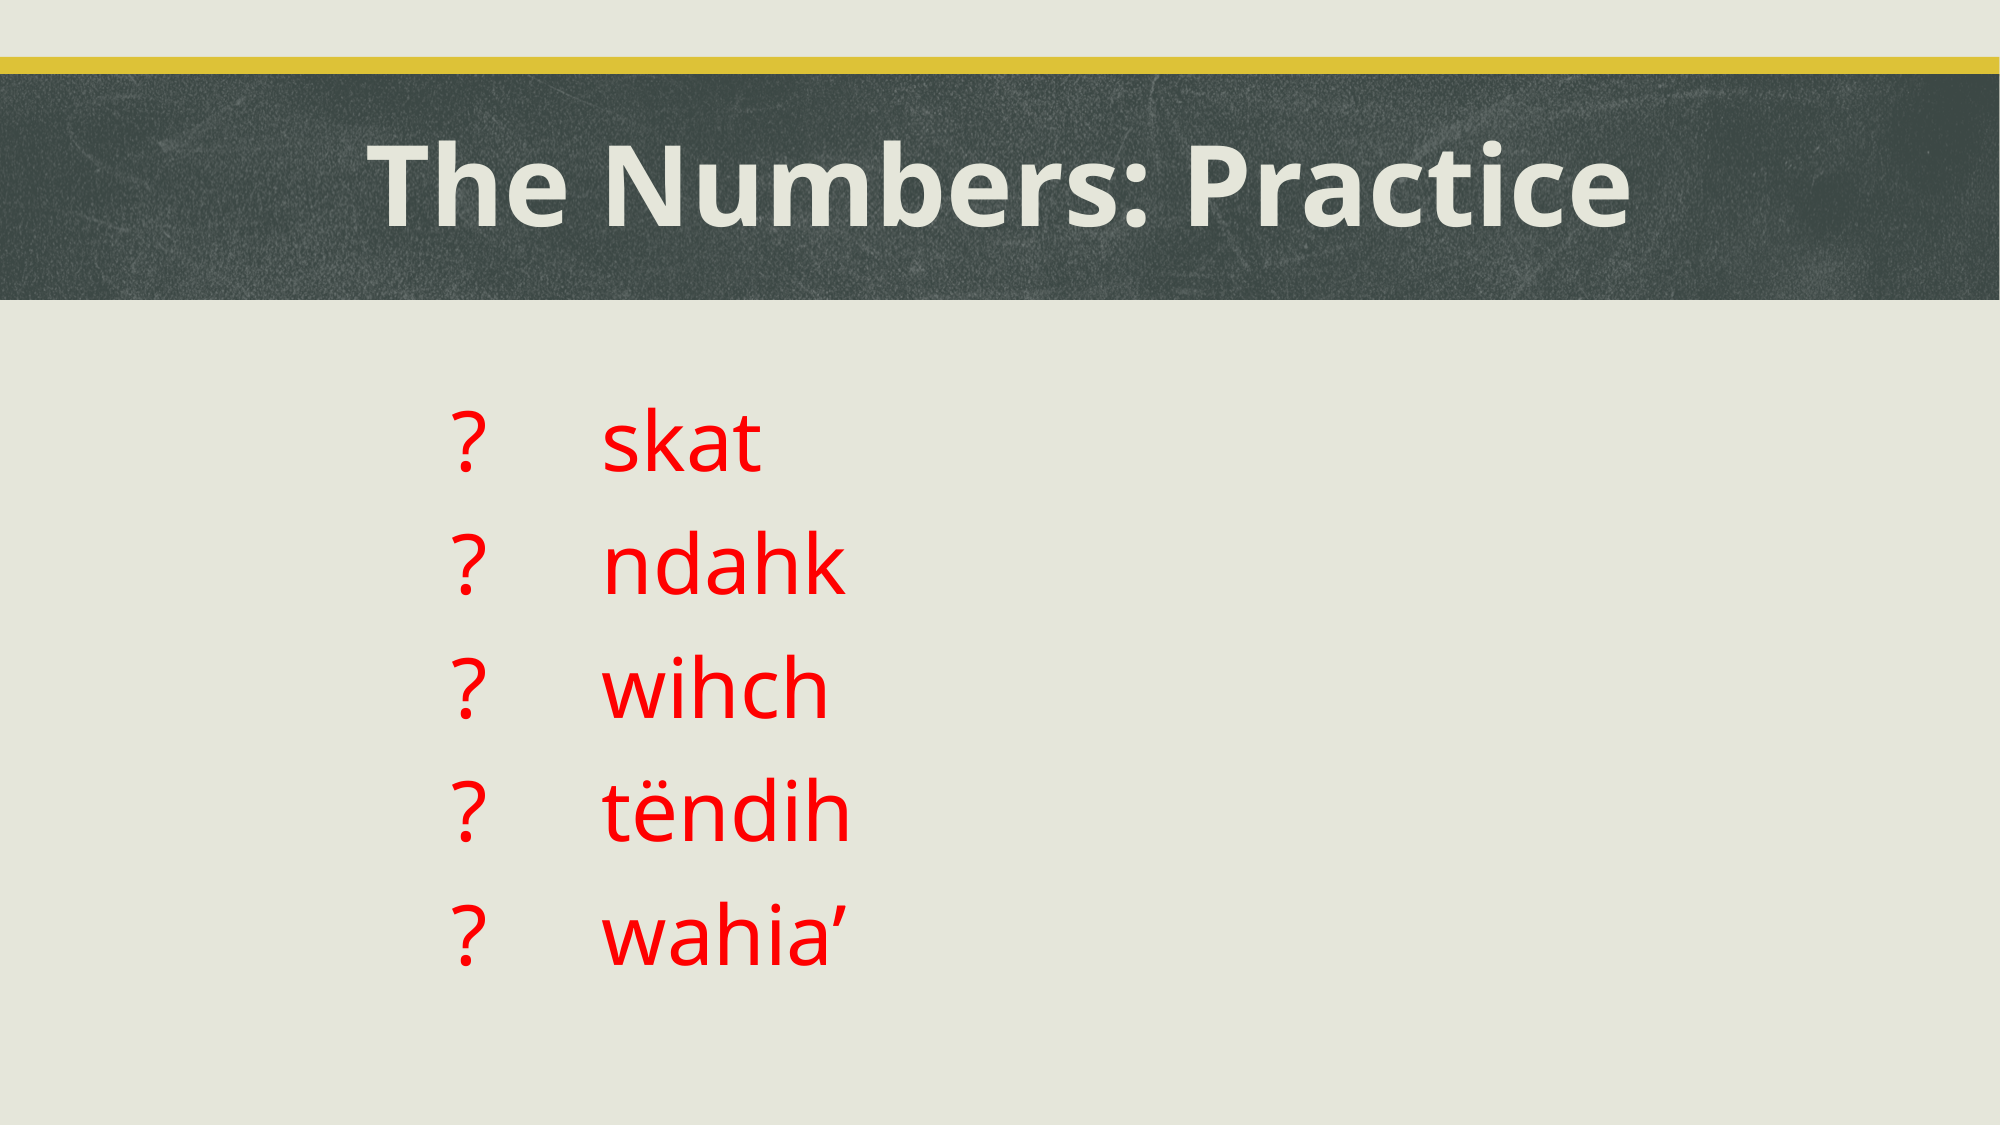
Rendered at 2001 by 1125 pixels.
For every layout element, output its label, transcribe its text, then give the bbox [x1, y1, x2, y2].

picture [0, 74, 2000, 300]
title The Numbers: Practice [210, 76, 1790, 300]
text_box ? skat 1 ? ndahk 4 ? wihch 5 ? tëndih 2 ? wahia’ 6 [436, 373, 1790, 990]
